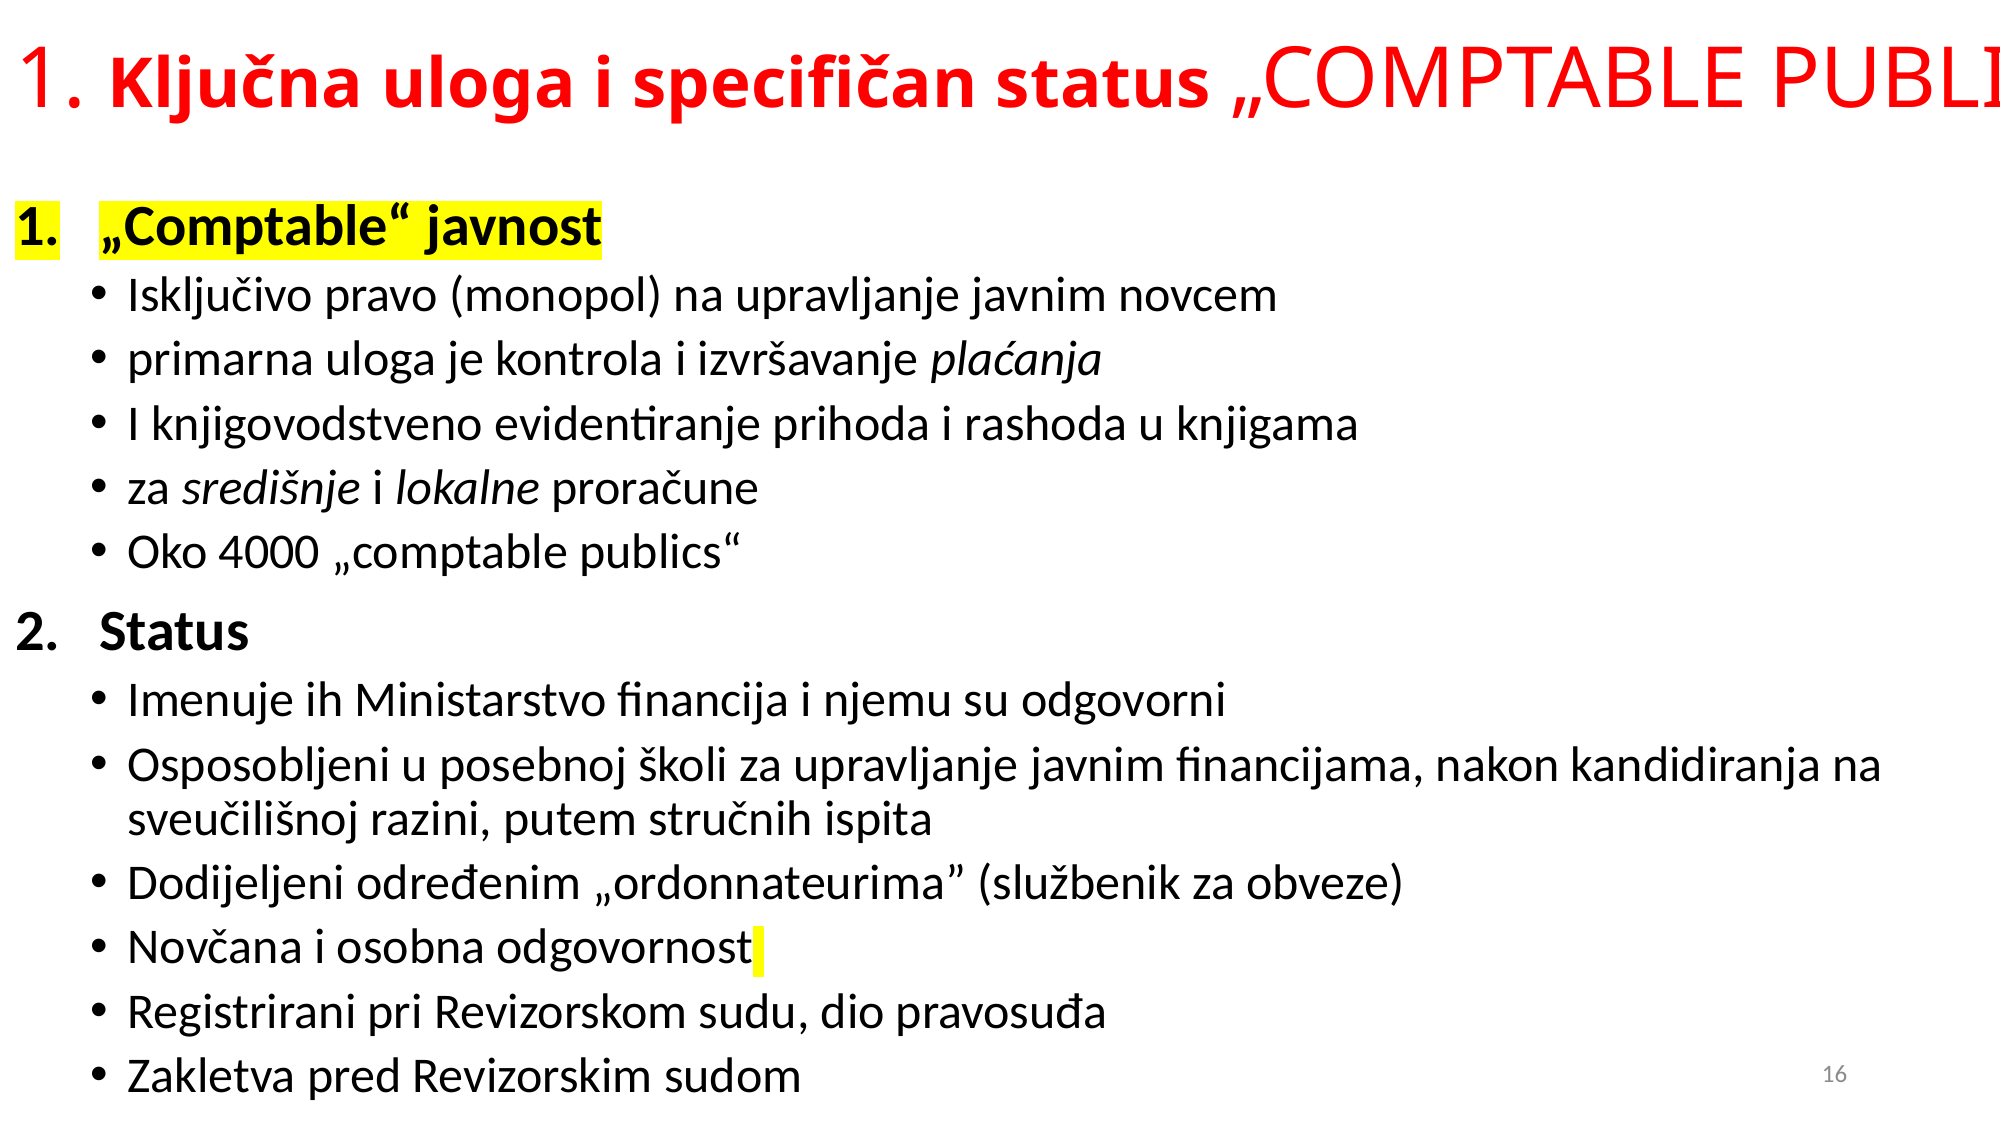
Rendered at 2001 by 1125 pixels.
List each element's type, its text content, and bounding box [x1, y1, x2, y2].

title 1. Ključna uloga i specifičan status „COMPTABLE PUBLIC“ [0, 22, 2000, 187]
list „Comptable“ javnost Isključivo pravo (monopol) na upravljanje javnim novcem primarna uloga je kontrola i izvršavanje plaćanja I knjigovodstveno evidentiranje prihoda i rashoda u knjigama za središnje i lokalne proračune Oko 4000 „comptable publics“ Status Imenuje ih Ministarstvo financija i njemu su odgovorni Osposobljeni u posebnoj školi za upravljanje javnim financijama, nakon kandidiranja na sveučilišnoj razini, putem stručnih ispita Dodijeljeni određenim „ordonnateurima” (službenik za obveze) Novčana i osobna odgovornost Registrirani pri Revizorskom sudu, dio pravosuđa Zakletva pred Revizorskim sudom [0, 187, 2000, 1125]
slide_number 16 [1412, 1042, 1863, 1103]
